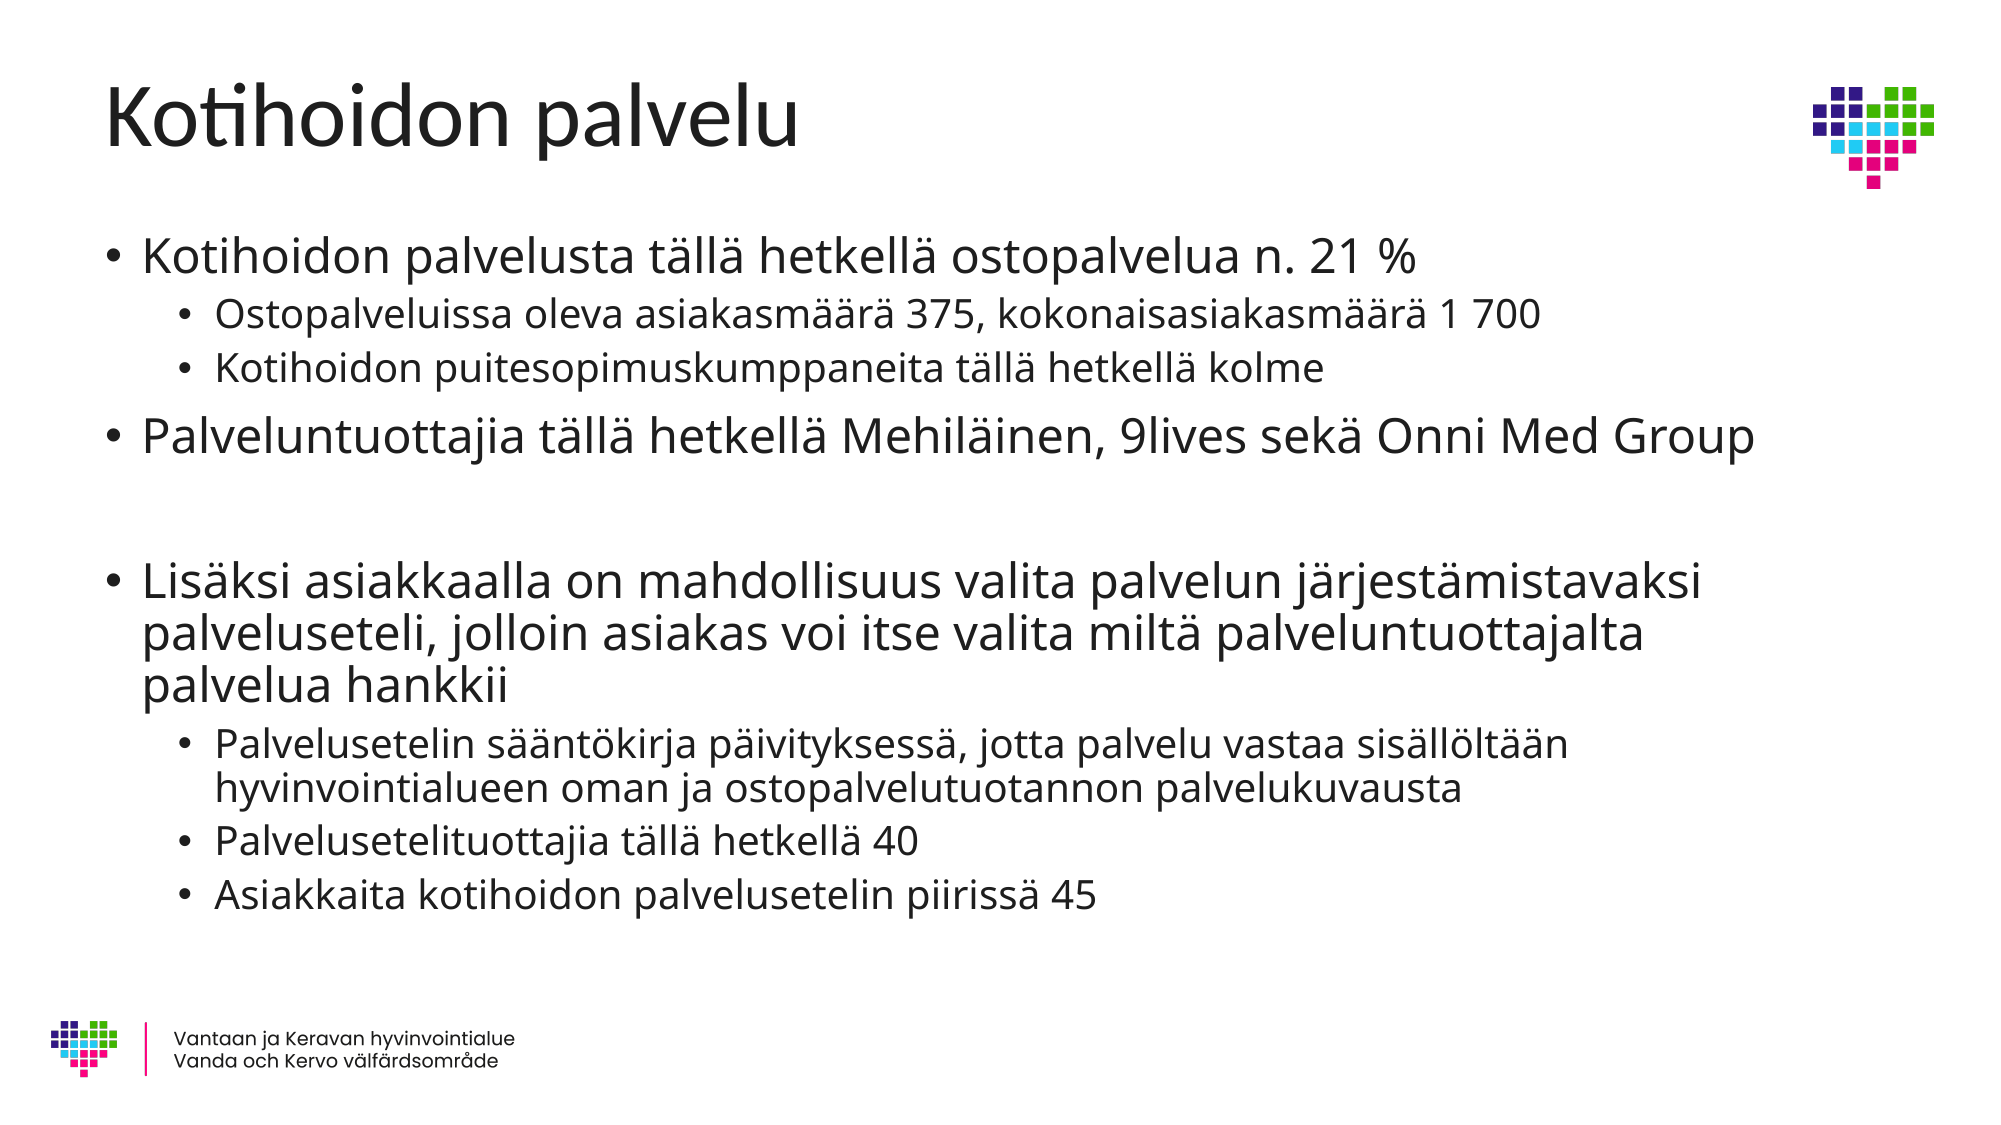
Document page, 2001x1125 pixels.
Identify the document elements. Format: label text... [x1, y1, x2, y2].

title Kotihoidon palvelu [90, 60, 1774, 174]
picture [23, 993, 542, 1105]
picture [1813, 87, 1934, 189]
list Kotihoidon palvelusta tällä hetkellä ostopalvelua n. 21 % Ostopalveluissa oleva asiakasmäärä 375, kokonaisasiakasmäärä 1 700 Kotihoidon puitesopimuskumppaneita tällä hetkellä kolme Palveluntuottajia tällä hetkellä Mehiläinen, 9lives sekä Onni Med Group Lisäksi asiakkaalla on mahdollisuus valita palvelun järjestämistavaksi palveluseteli, jolloin asiakas voi itse valita miltä palveluntuottajalta palvelua hankkii Palvelusetelin sääntökirja päivityksessä, jotta palvelu vastaa sisällöltään hyvinvointialueen oman ja ostopalvelutuotannon palvelukuvausta Palvelusetelituottajia tällä hetkellä 40 Asiakkaita kotihoidon palvelusetelin piirissä 45 [90, 224, 1774, 984]
